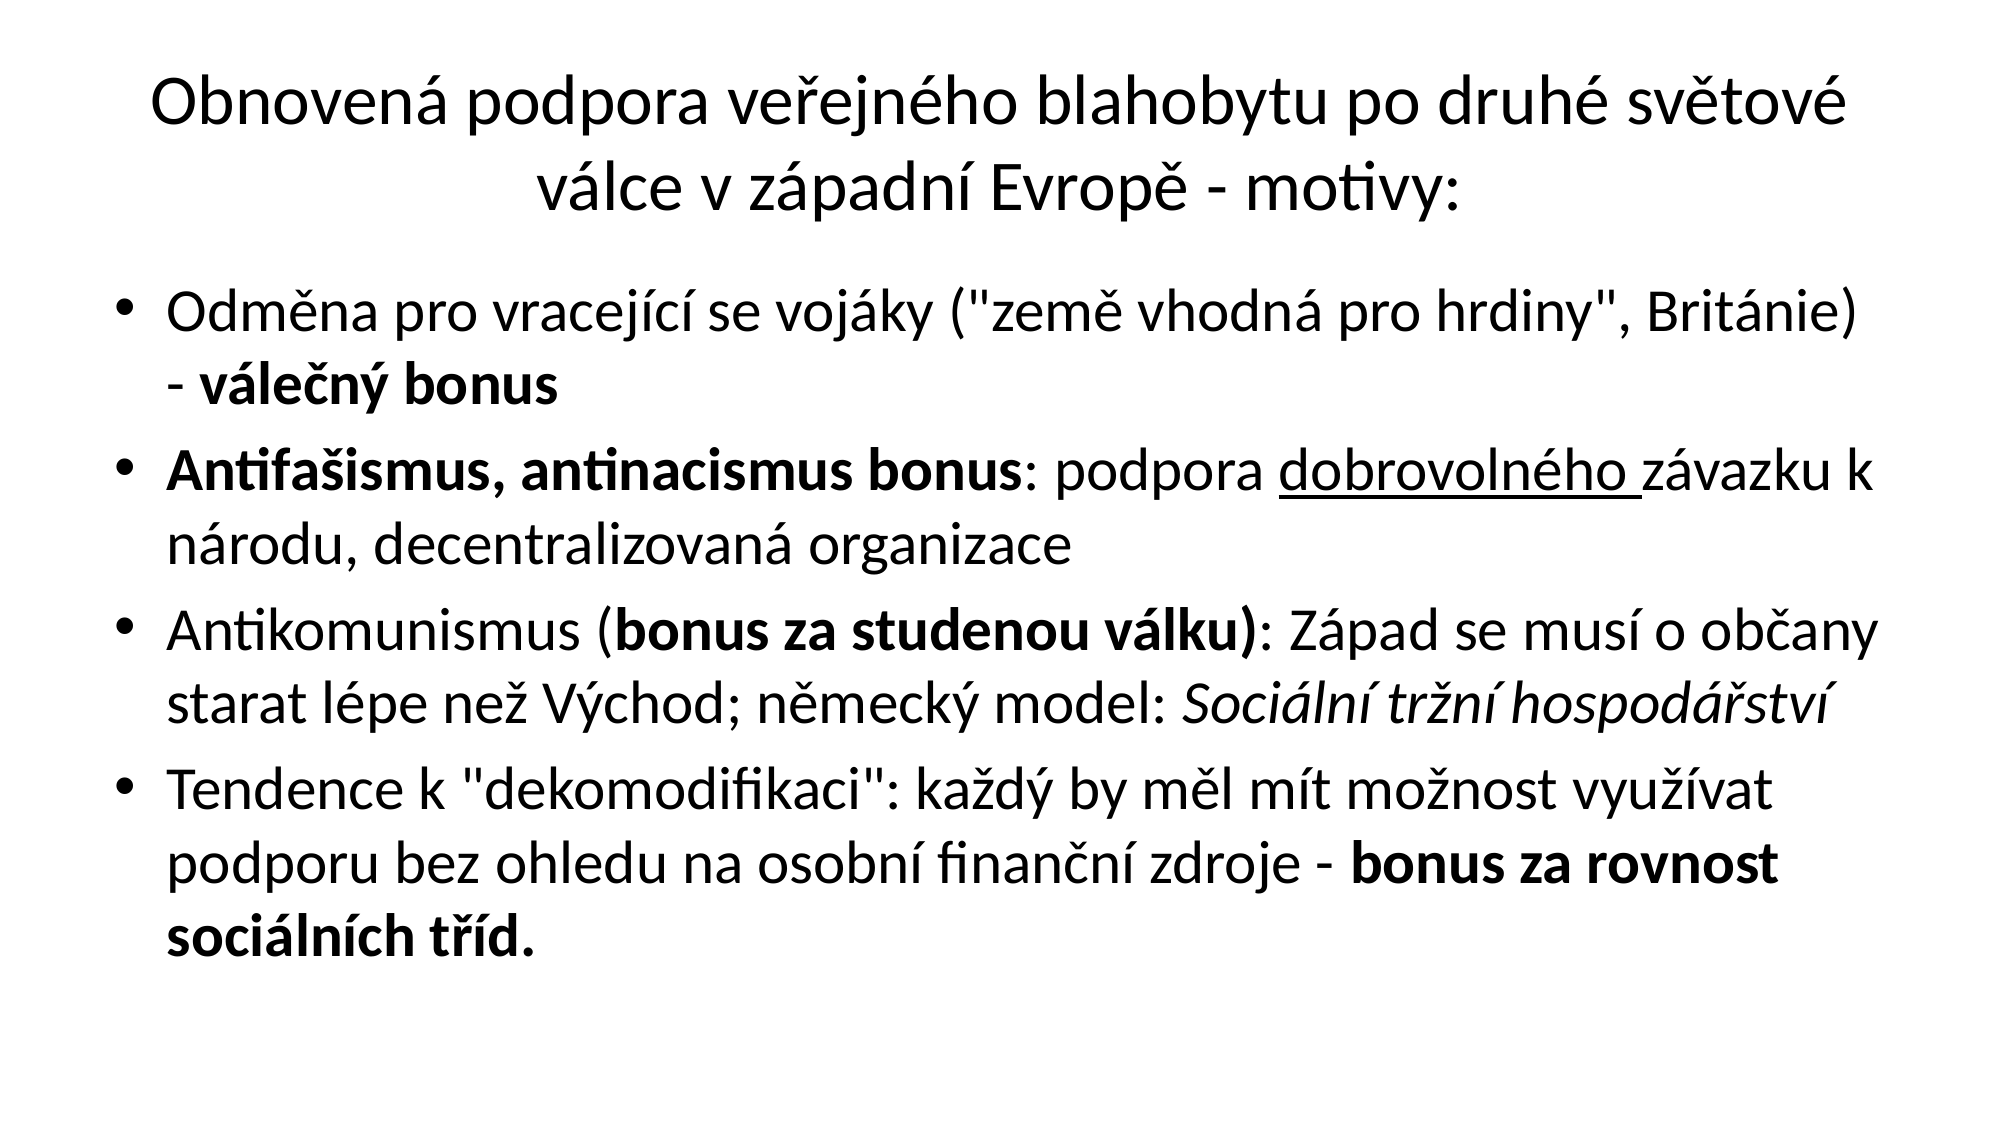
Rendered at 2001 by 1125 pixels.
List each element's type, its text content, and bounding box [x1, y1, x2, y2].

title Obnovená podpora veřejného blahobytu po druhé světové válce v západní Evropě - motivy: [99, 45, 1900, 233]
list Odměna pro vracející se vojáky ("země vhodná pro hrdiny", Británie) - válečný bonus Antifašismus, antinacismus bonus: podpora dobrovolného závazku k národu, decentralizovaná organizace Antikomunismus (bonus za studenou válku): Západ se musí o občany starat lépe než Východ; německý model: Sociální tržní hospodářství Tendence k "dekomodifikaci": každý by měl mít možnost využívat podporu bez ohledu na osobní finanční zdroje - bonus za rovnost sociálních tříd. [99, 262, 1900, 1058]
